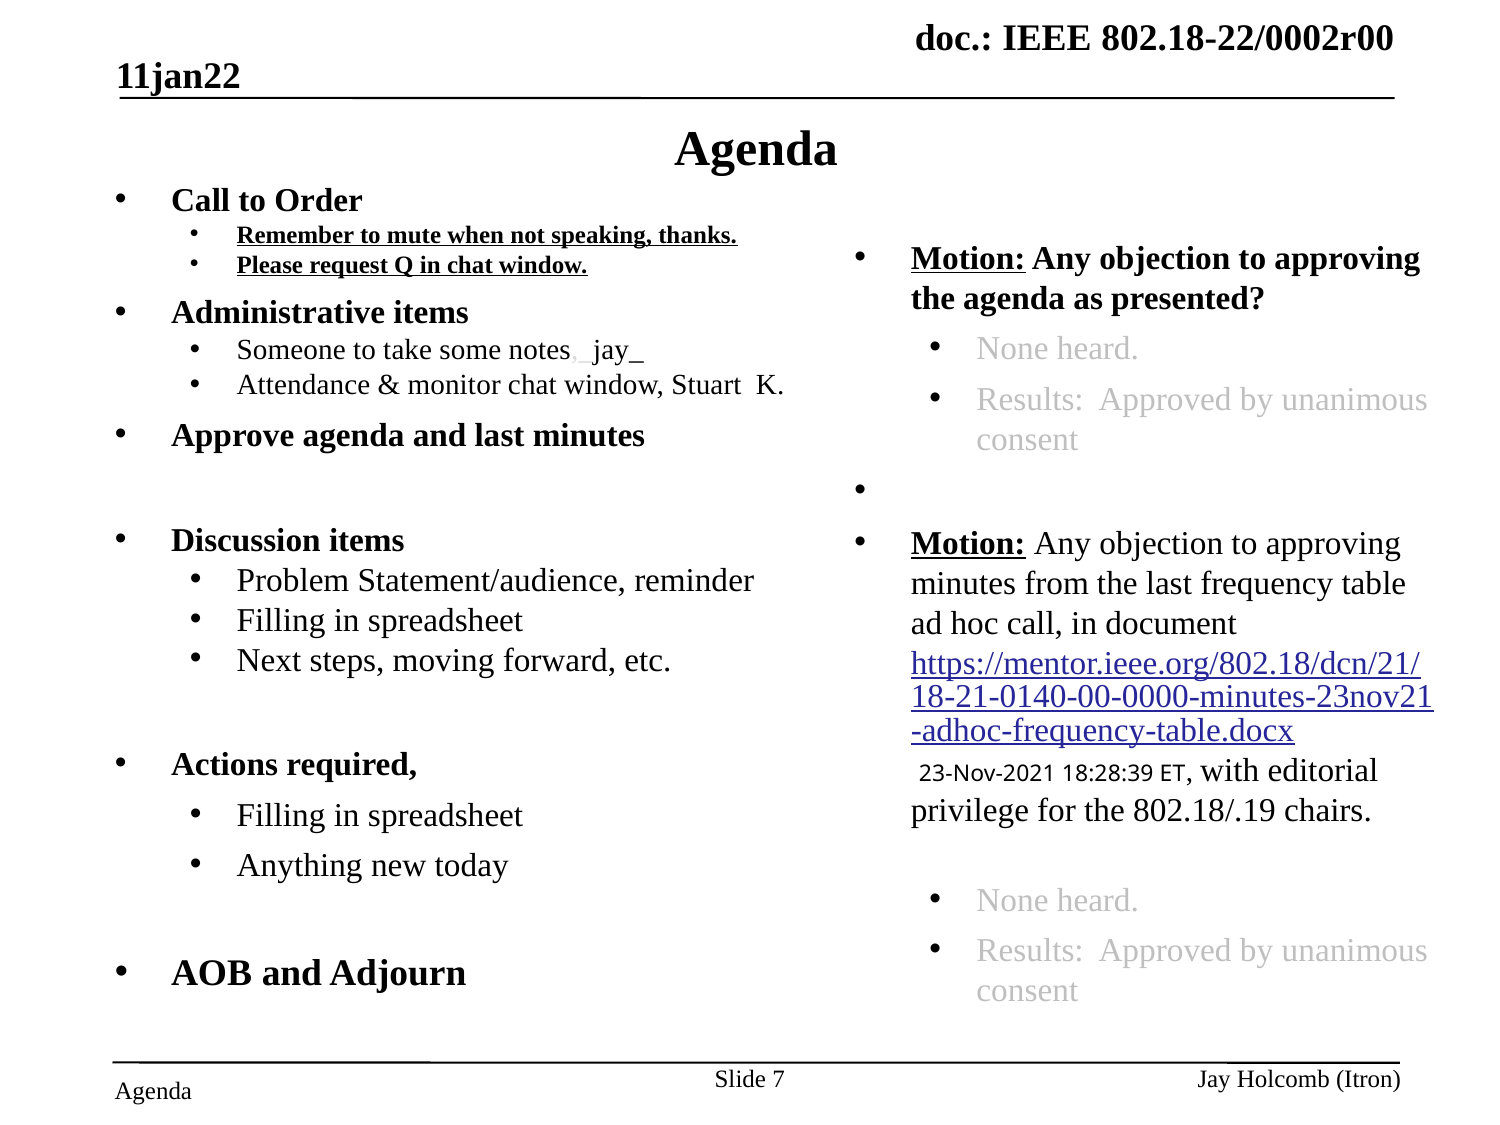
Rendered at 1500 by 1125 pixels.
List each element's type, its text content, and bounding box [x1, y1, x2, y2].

footer Jay Holcomb (Itron) [878, 1075, 1402, 1093]
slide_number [115, 45, 477, 97]
text_box Agenda [99, 1069, 238, 1112]
slide_number Slide 7 [699, 1069, 800, 1123]
title Agenda [118, 95, 1394, 176]
list Motion: Any objection to approving the agenda as presented? None heard. Results: Approved by unanimous consent Motion: Any objection to approving minutes from the last frequency table ad hoc call, in document https://mentor.ieee.org/802.18/dcn/21/18-21-0140-00-0000-minutes-23nov21-adhoc-frequency-table.docx 23-Nov-2021 18:28:39 ET, with editorial privilege for the 802.18/.19 chairs. None heard. Results: Approved by unanimous consent [839, 176, 1451, 1075]
text_box Call to Order Remember to mute when not speaking, thanks. Please request Q in chat window. Administrative items Someone to take some notes,_jay_ Attendance & monitor chat window, Stuart K. Approve agenda and last minutes Discussion items Problem Statement/audience, reminder Filling in spreadsheet Next steps, moving forward, etc. Actions required, Filling in spreadsheet Anything new today AOB and Adjourn [99, 170, 875, 1069]
